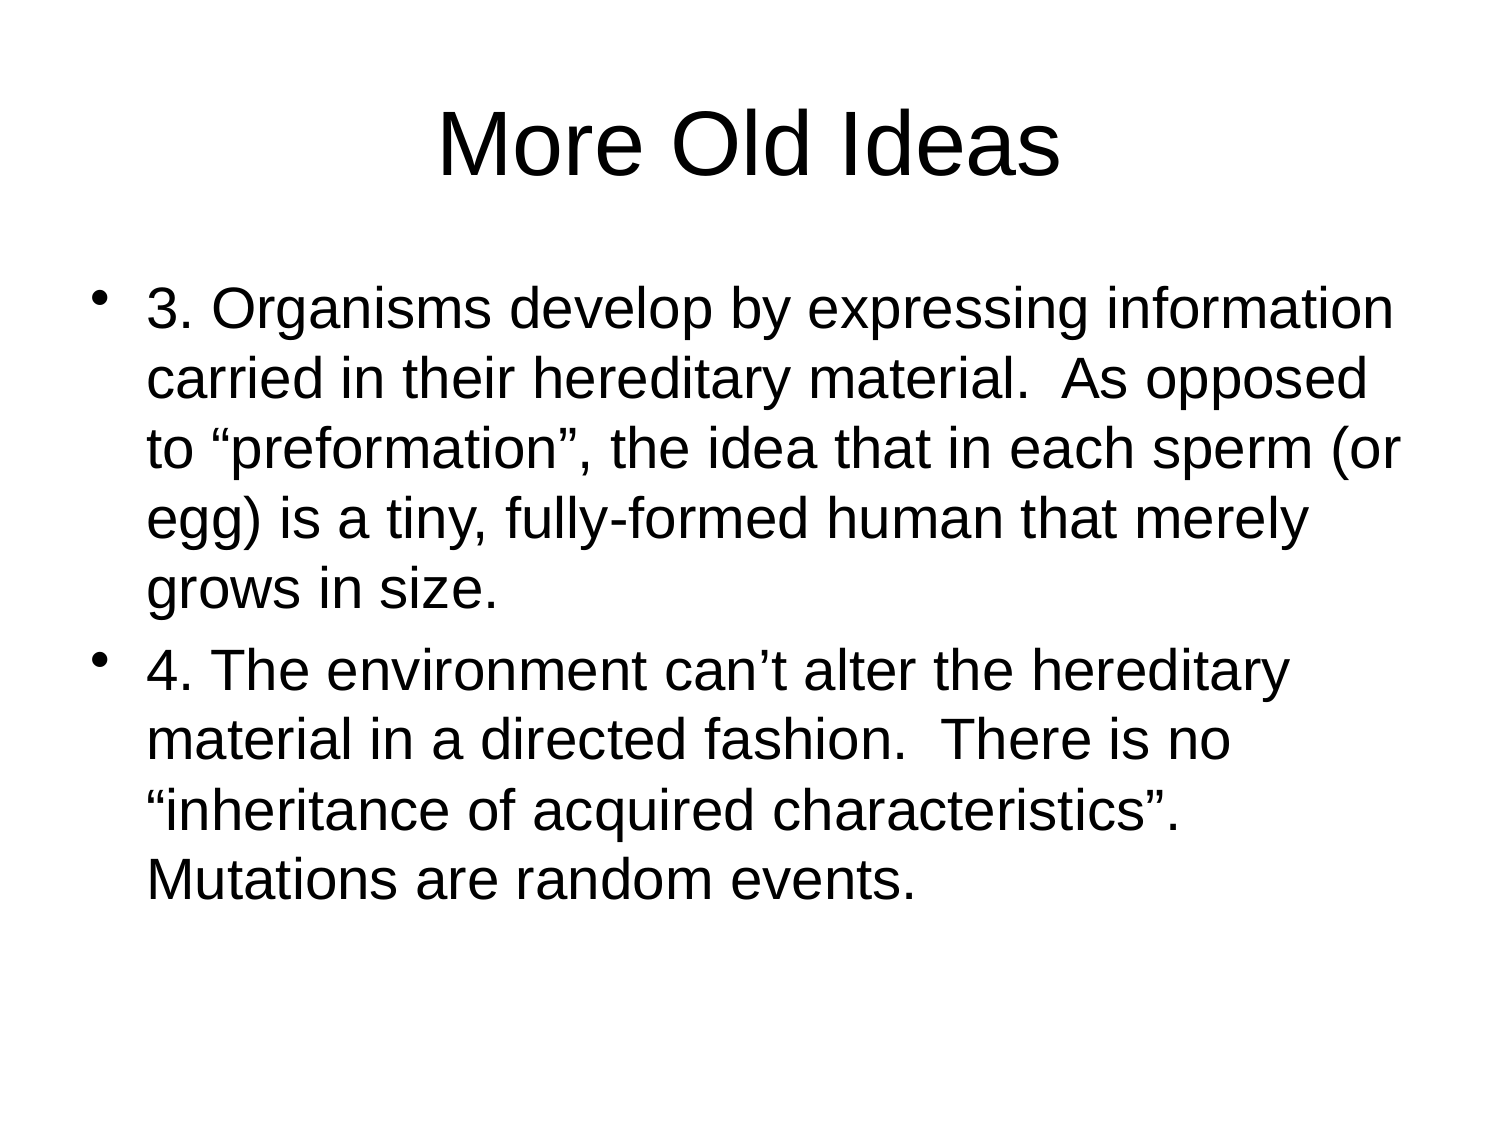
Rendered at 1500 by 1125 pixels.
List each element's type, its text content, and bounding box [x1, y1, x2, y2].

title More Old Ideas [74, 44, 1426, 233]
list 3. Organisms develop by expressing information carried in their hereditary material. As opposed to “preformation”, the idea that in each sperm (or egg) is a tiny, fully-formed human that merely grows in size. 4. The environment can’t alter the hereditary material in a directed fashion. There is no “inheritance of acquired characteristics”. Mutations are random events. [74, 262, 1426, 1006]
